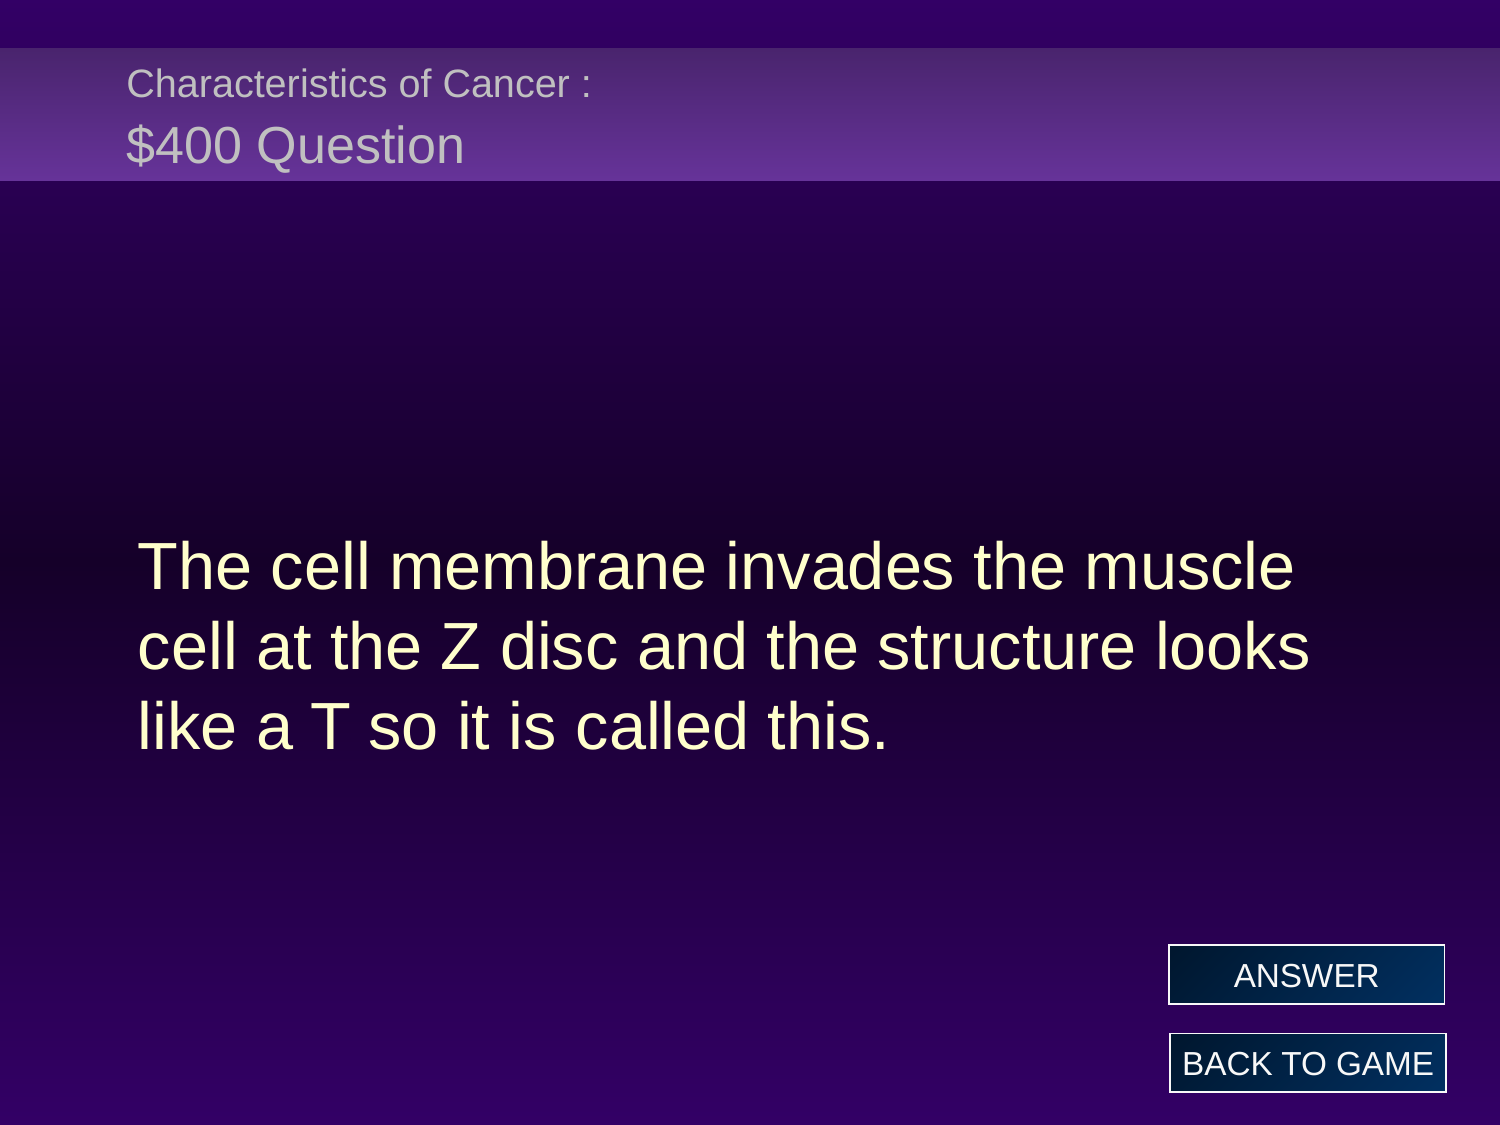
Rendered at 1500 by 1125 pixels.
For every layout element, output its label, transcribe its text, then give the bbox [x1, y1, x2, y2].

text_box BACK TO GAME [1170, 1033, 1446, 1092]
text_box ANSWER [1168, 945, 1445, 1004]
list The cell membrane invades the muscle cell at the Z disc and the structure looks like a T so it is called this. [122, 213, 1419, 1072]
title Characteristics of Cancer : $400 Question [111, 46, 1475, 181]
